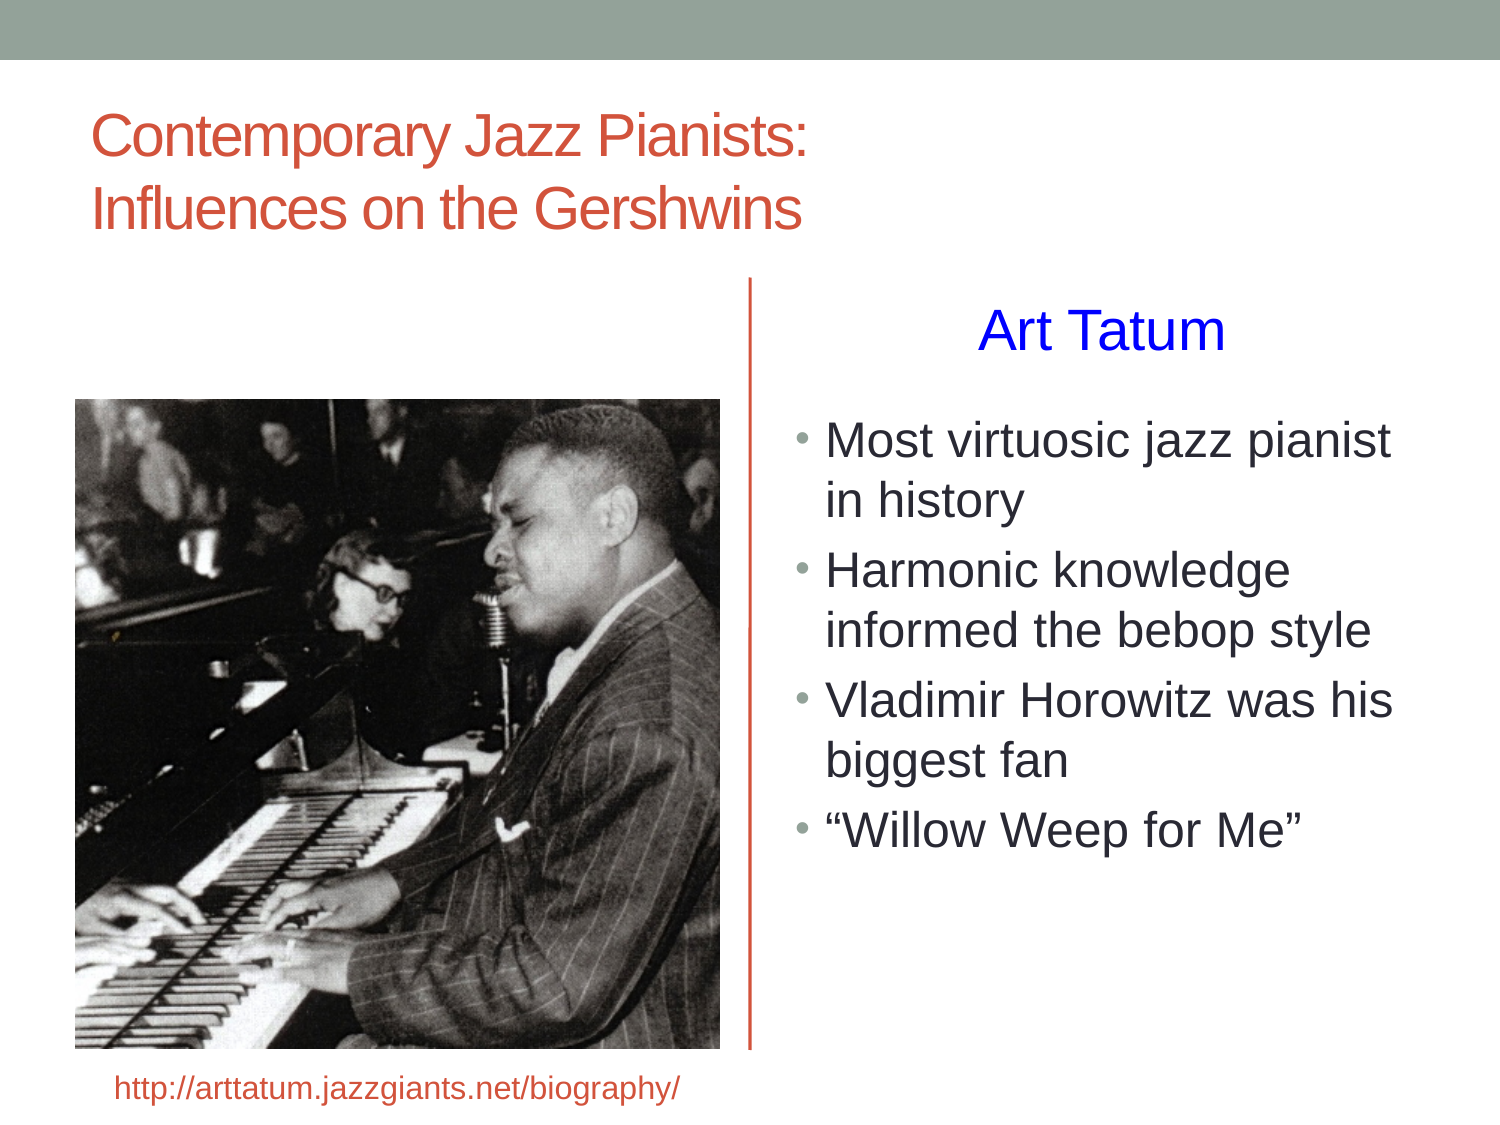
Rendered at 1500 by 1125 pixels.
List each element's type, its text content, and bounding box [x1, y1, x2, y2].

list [74, 399, 721, 1049]
list Most virtuosic jazz pianist in history Harmonic knowledge informed the bebop style Vladimir Horowitz was his biggest fan “Willow Weep for Me” [780, 399, 1425, 1049]
list http://arttatum.jazzgiants.net/biography/ [75, 1055, 720, 1125]
list Art Tatum [780, 275, 1425, 380]
title Contemporary Jazz Pianists: Influences on the Gershwins [75, 87, 1425, 250]
